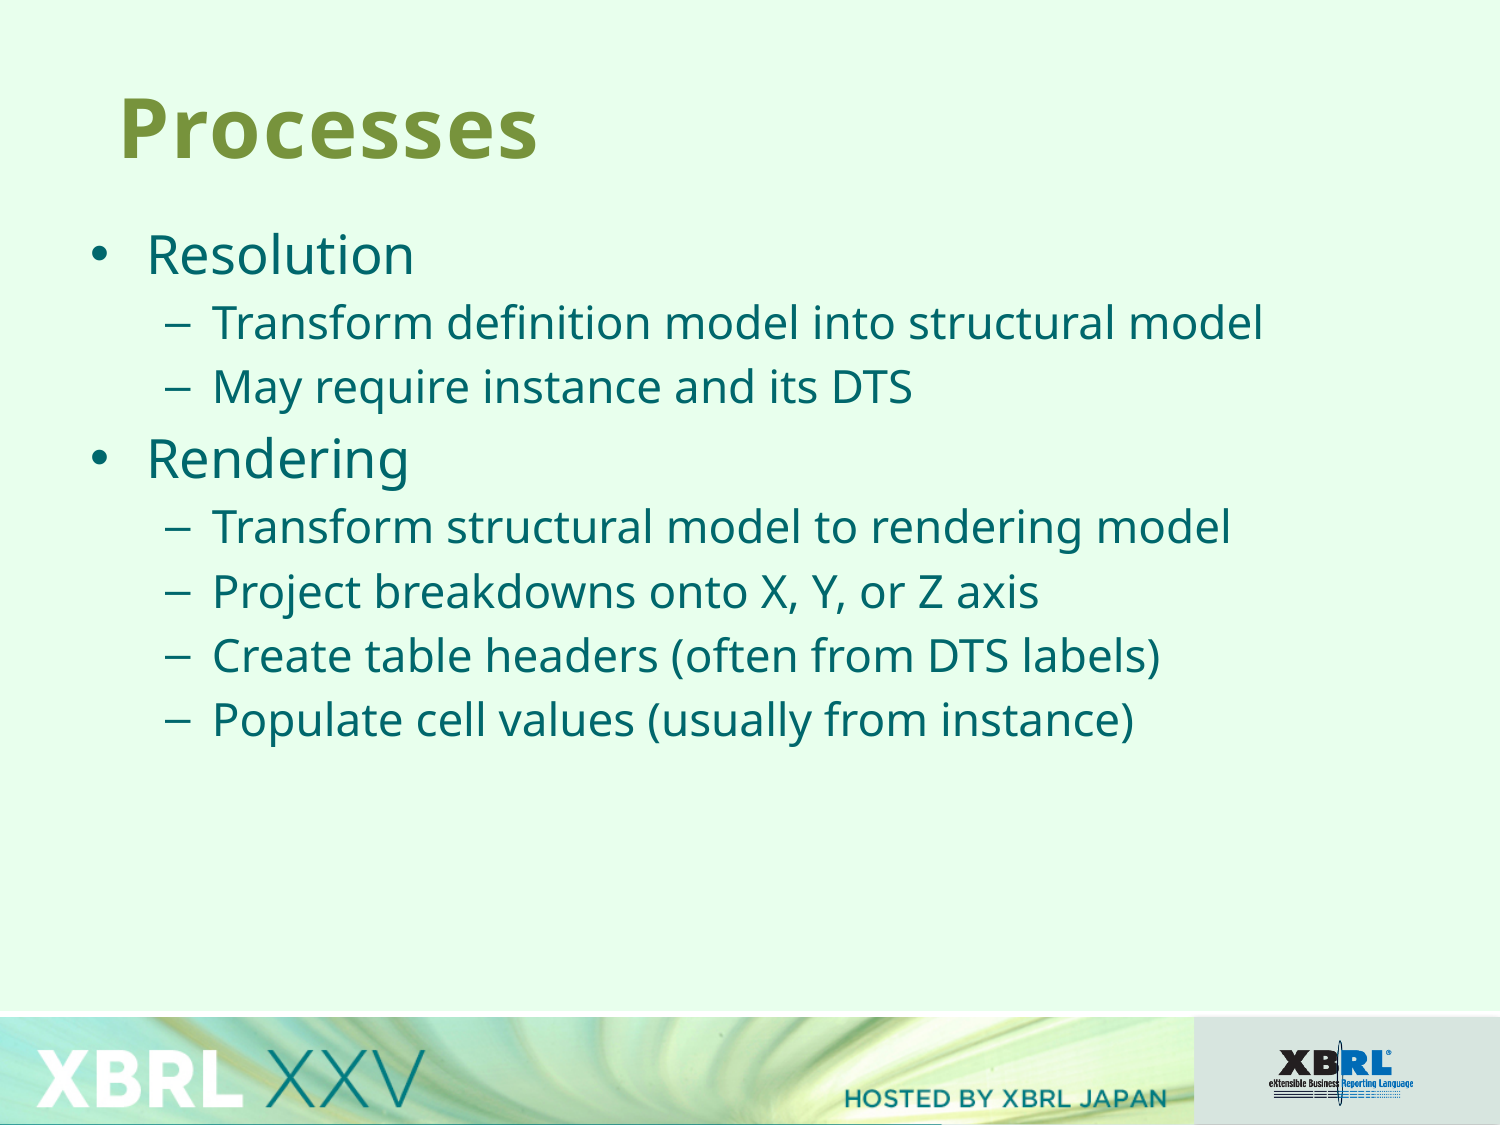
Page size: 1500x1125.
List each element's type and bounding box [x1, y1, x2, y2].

text_box [0, 0, 1500, 1125]
